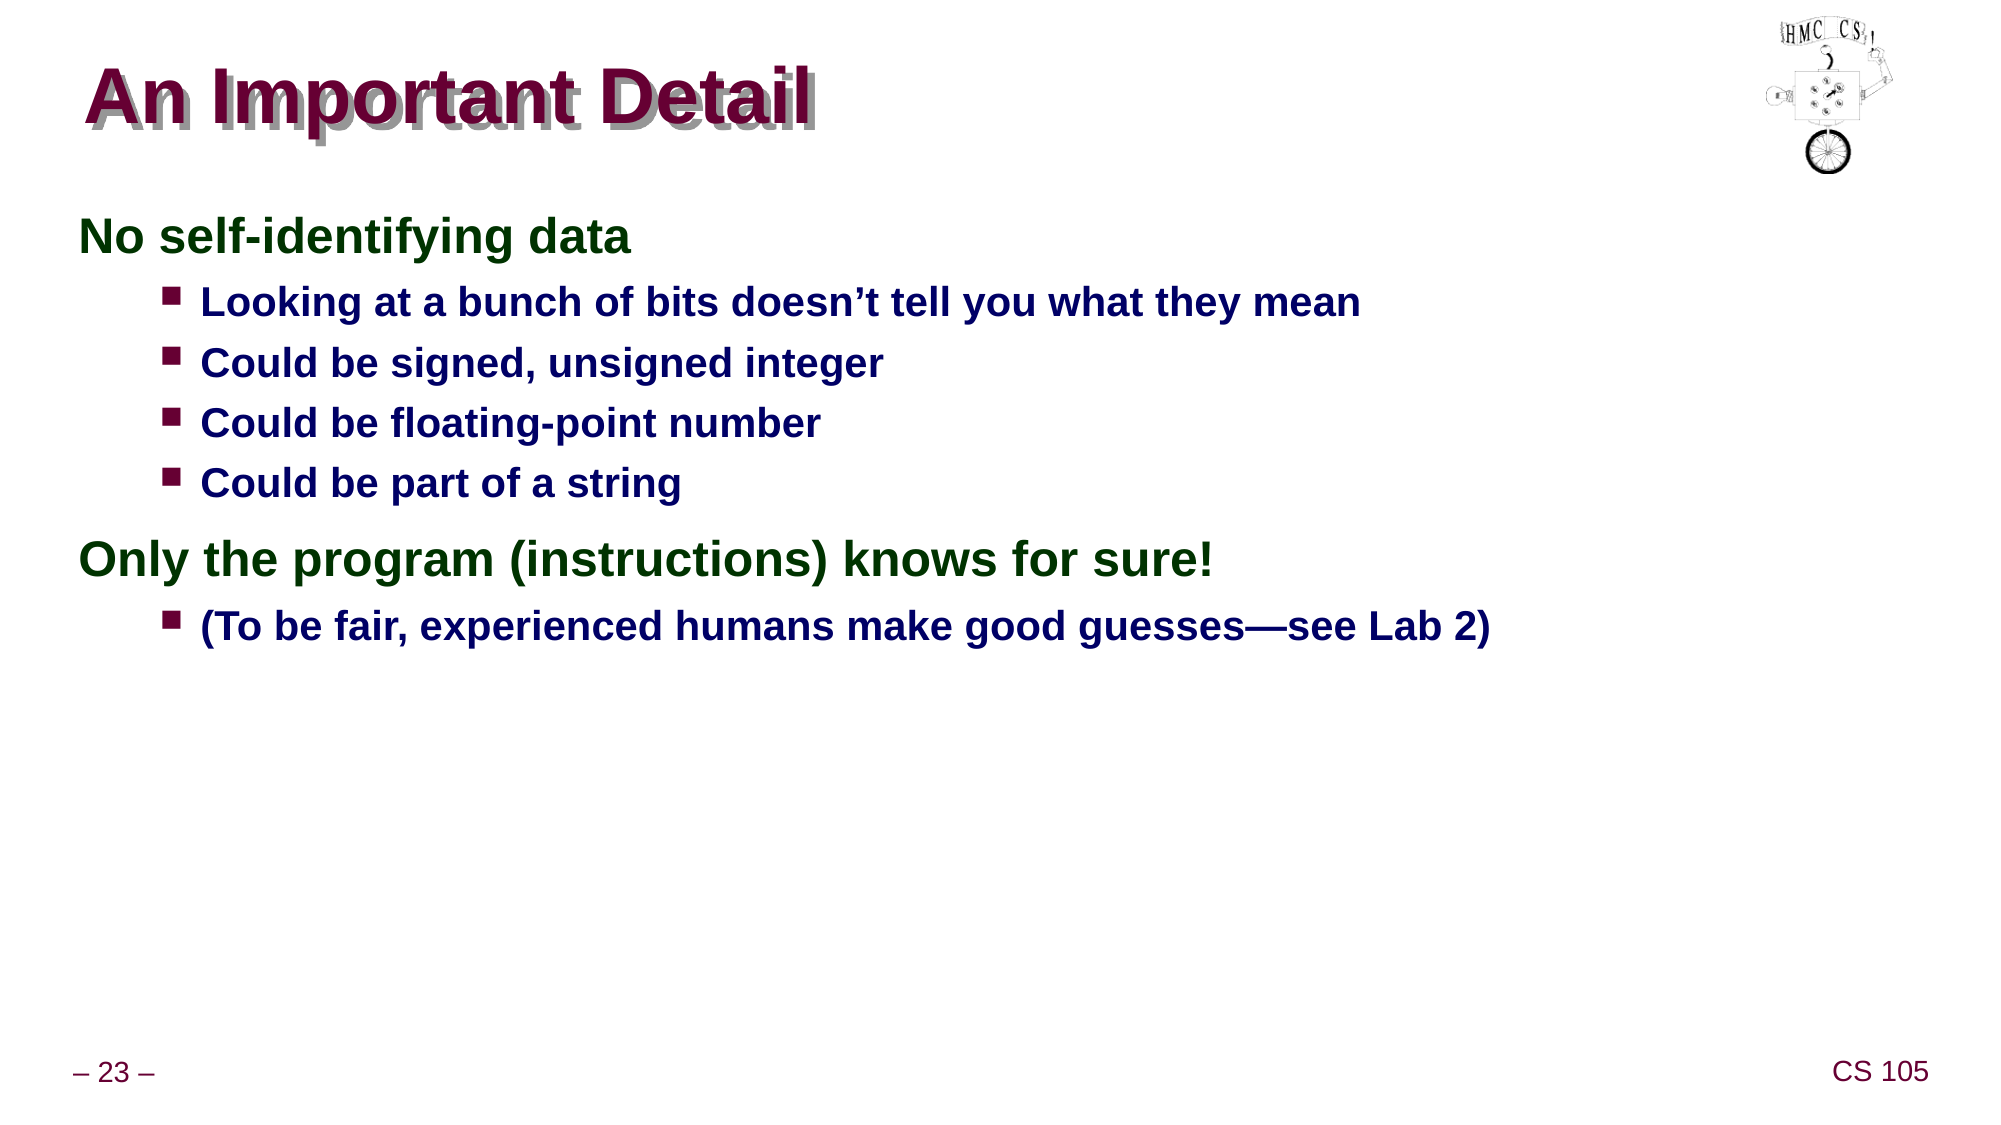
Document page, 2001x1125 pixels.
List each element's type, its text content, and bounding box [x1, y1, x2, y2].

list No self-identifying data Looking at a bunch of bits doesn’t tell you what they mean Could be signed, unsigned integer Could be floating-point number Could be part of a string Only the program (instructions) knows for sure! (To be fair, experienced humans make good guesses—see Lab 2) [63, 200, 1881, 1058]
picture [1766, 12, 1893, 174]
title An Important Detail [83, 37, 1717, 160]
